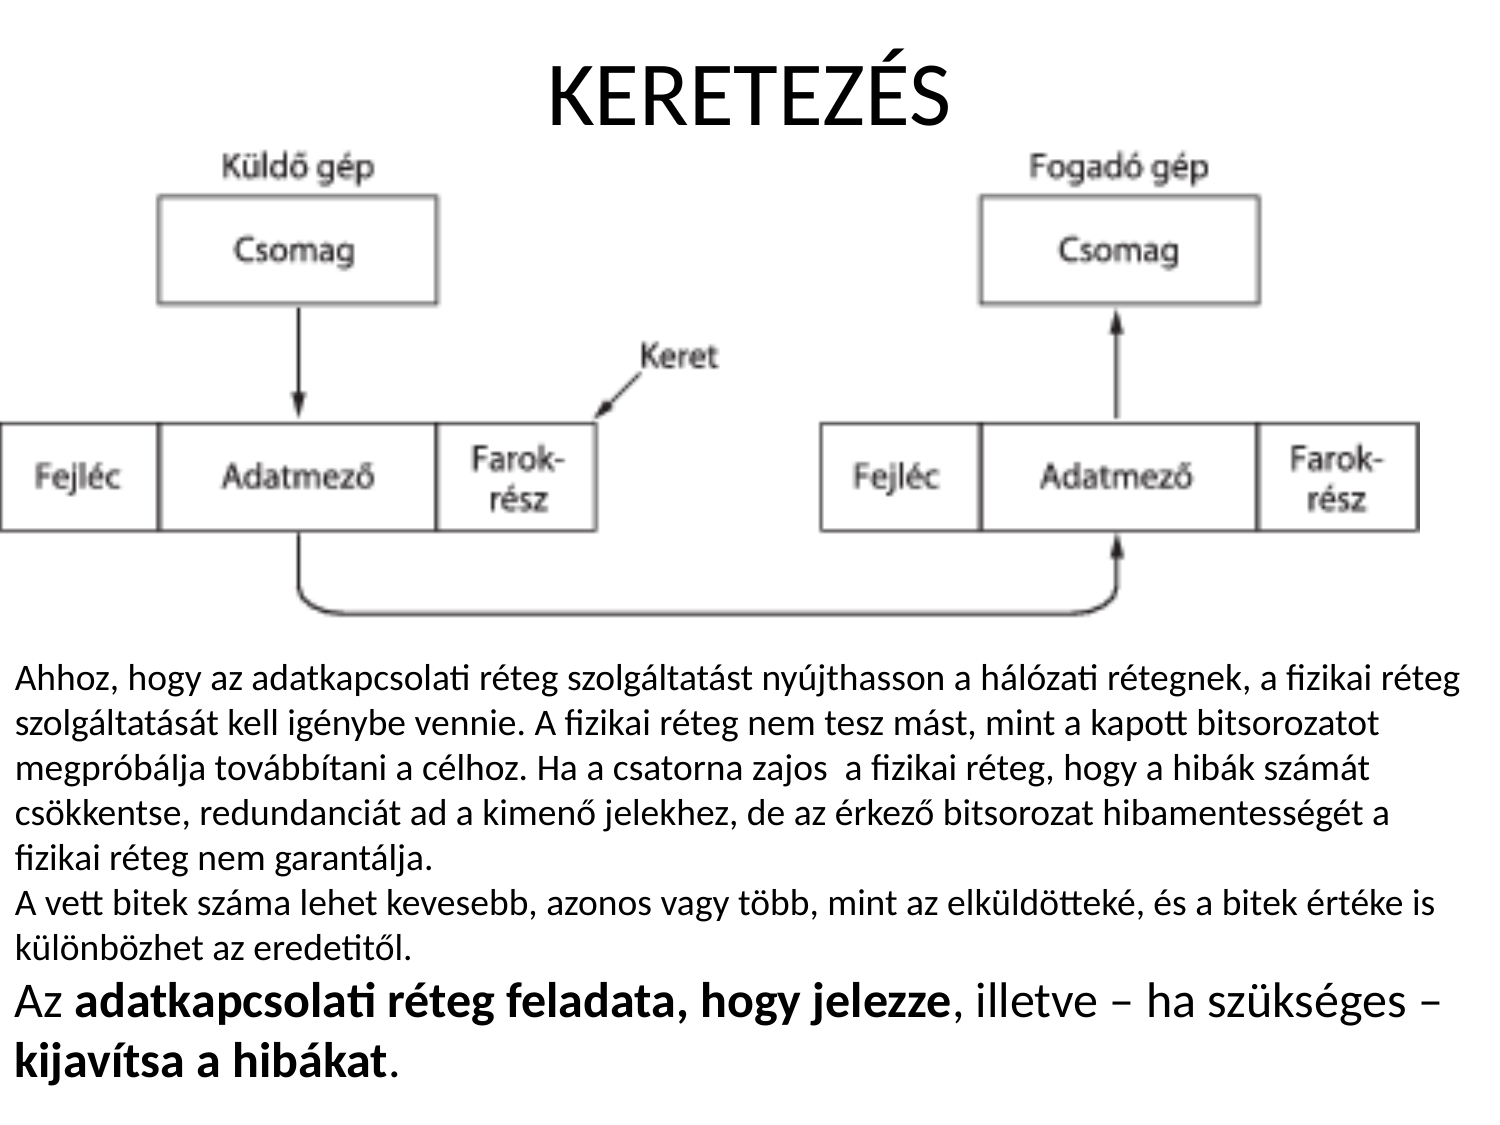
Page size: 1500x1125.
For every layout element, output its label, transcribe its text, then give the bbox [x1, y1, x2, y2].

text_box Ahhoz, hogy az adatkapcsolati réteg szolgáltatást nyújthasson a hálózati rétegnek, a fizikai réteg szolgáltatását kell igénybe vennie. A fizikai réteg nem tesz mást, mint a kapott bitsorozatot megpróbálja továbbítani a célhoz. Ha a csatorna zajos a fizikai réteg, hogy a hibák számát csökkentse, redundanciát ad a kimenő jelekhez, de az érkező bitsorozat hibamentességét a fizikai réteg nem garantálja. A vett bitek száma lehet kevesebb, azonos vagy több, mint az elküldötteké, és a bitek értéke is különbözhet az eredetitől. Az adatkapcsolati réteg feladata, hogy jelezze, illetve – ha szükséges – kijavítsa a hibákat. [0, 645, 1500, 1095]
title KERETEZÉS [75, 0, 1425, 183]
picture [0, 148, 1420, 622]
